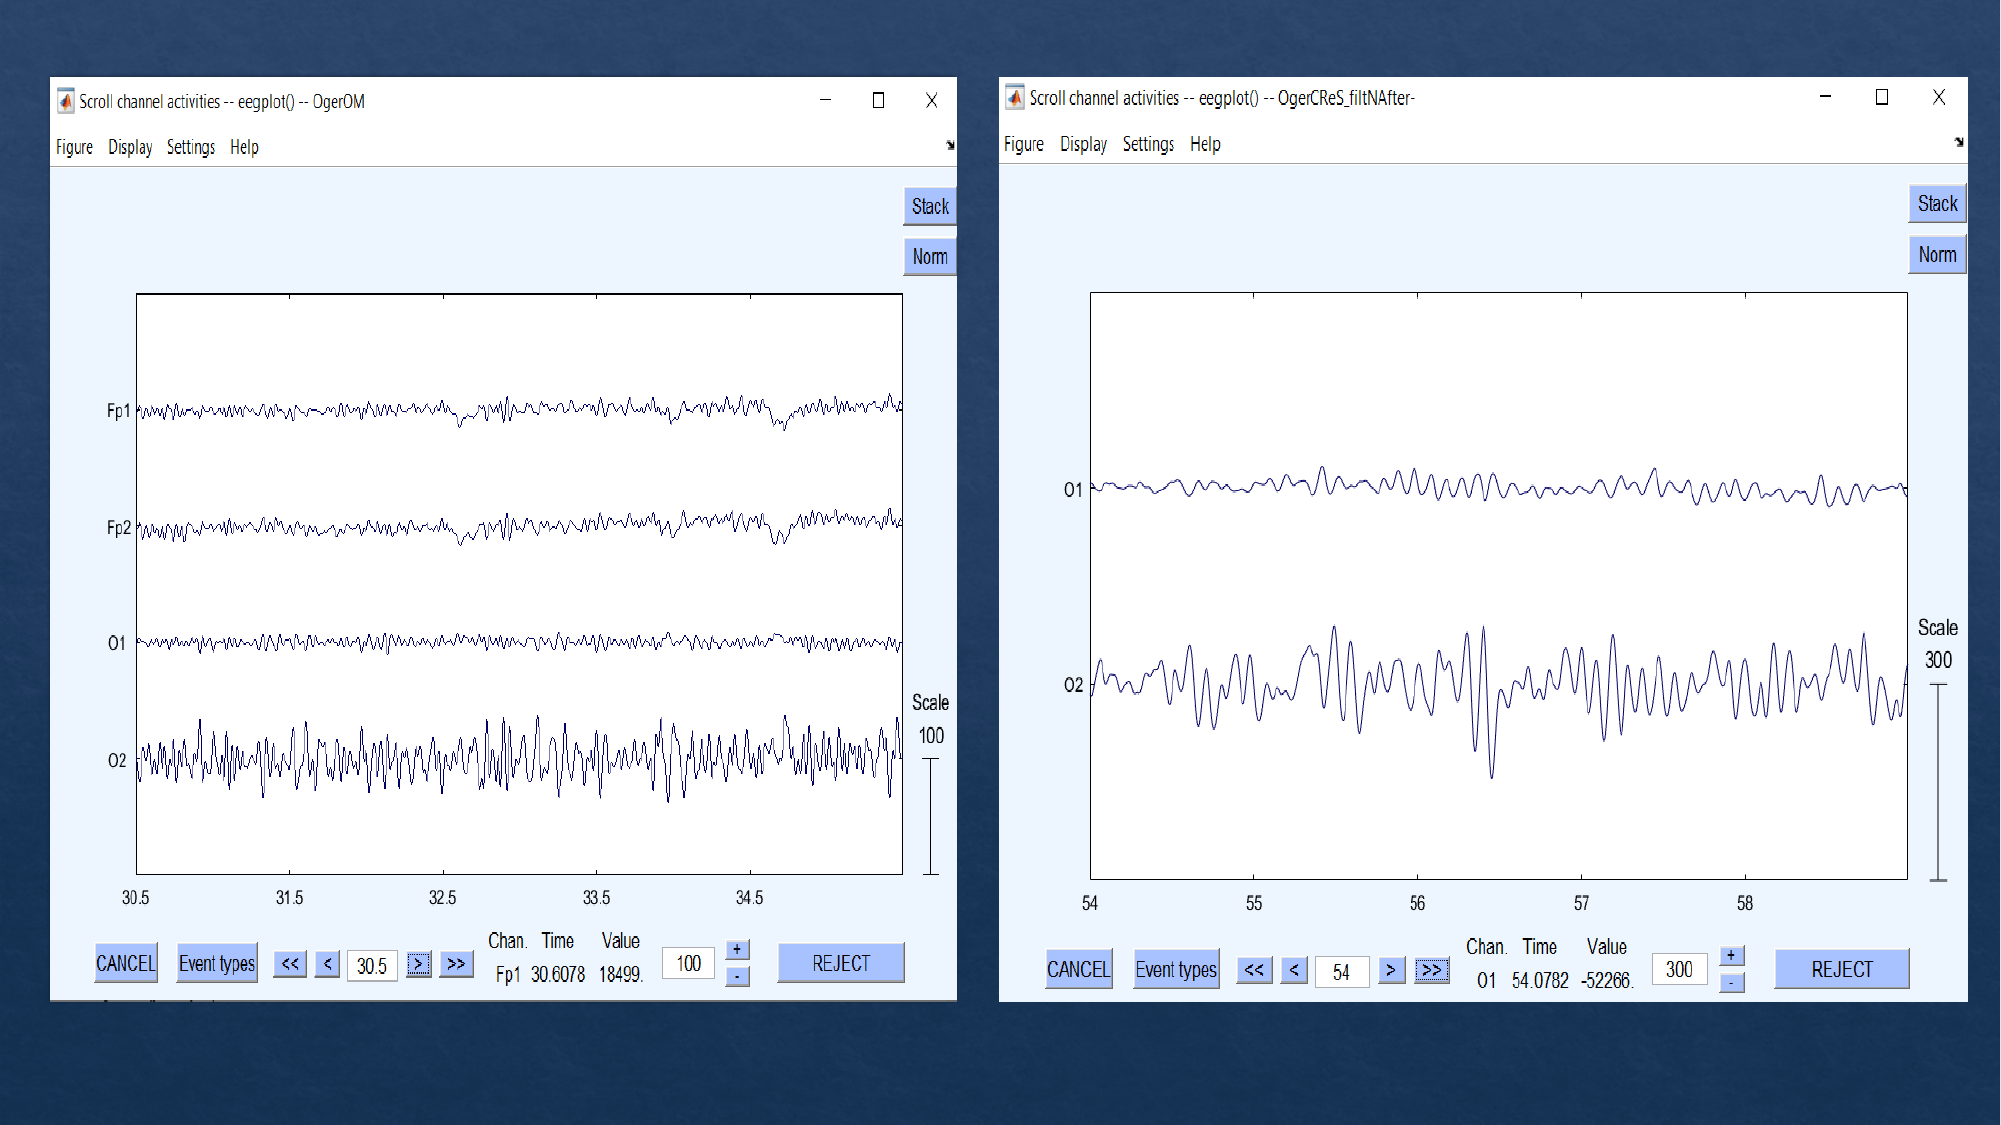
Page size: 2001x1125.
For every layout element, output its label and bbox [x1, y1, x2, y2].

picture [999, 76, 1968, 1003]
list [49, 76, 957, 1003]
